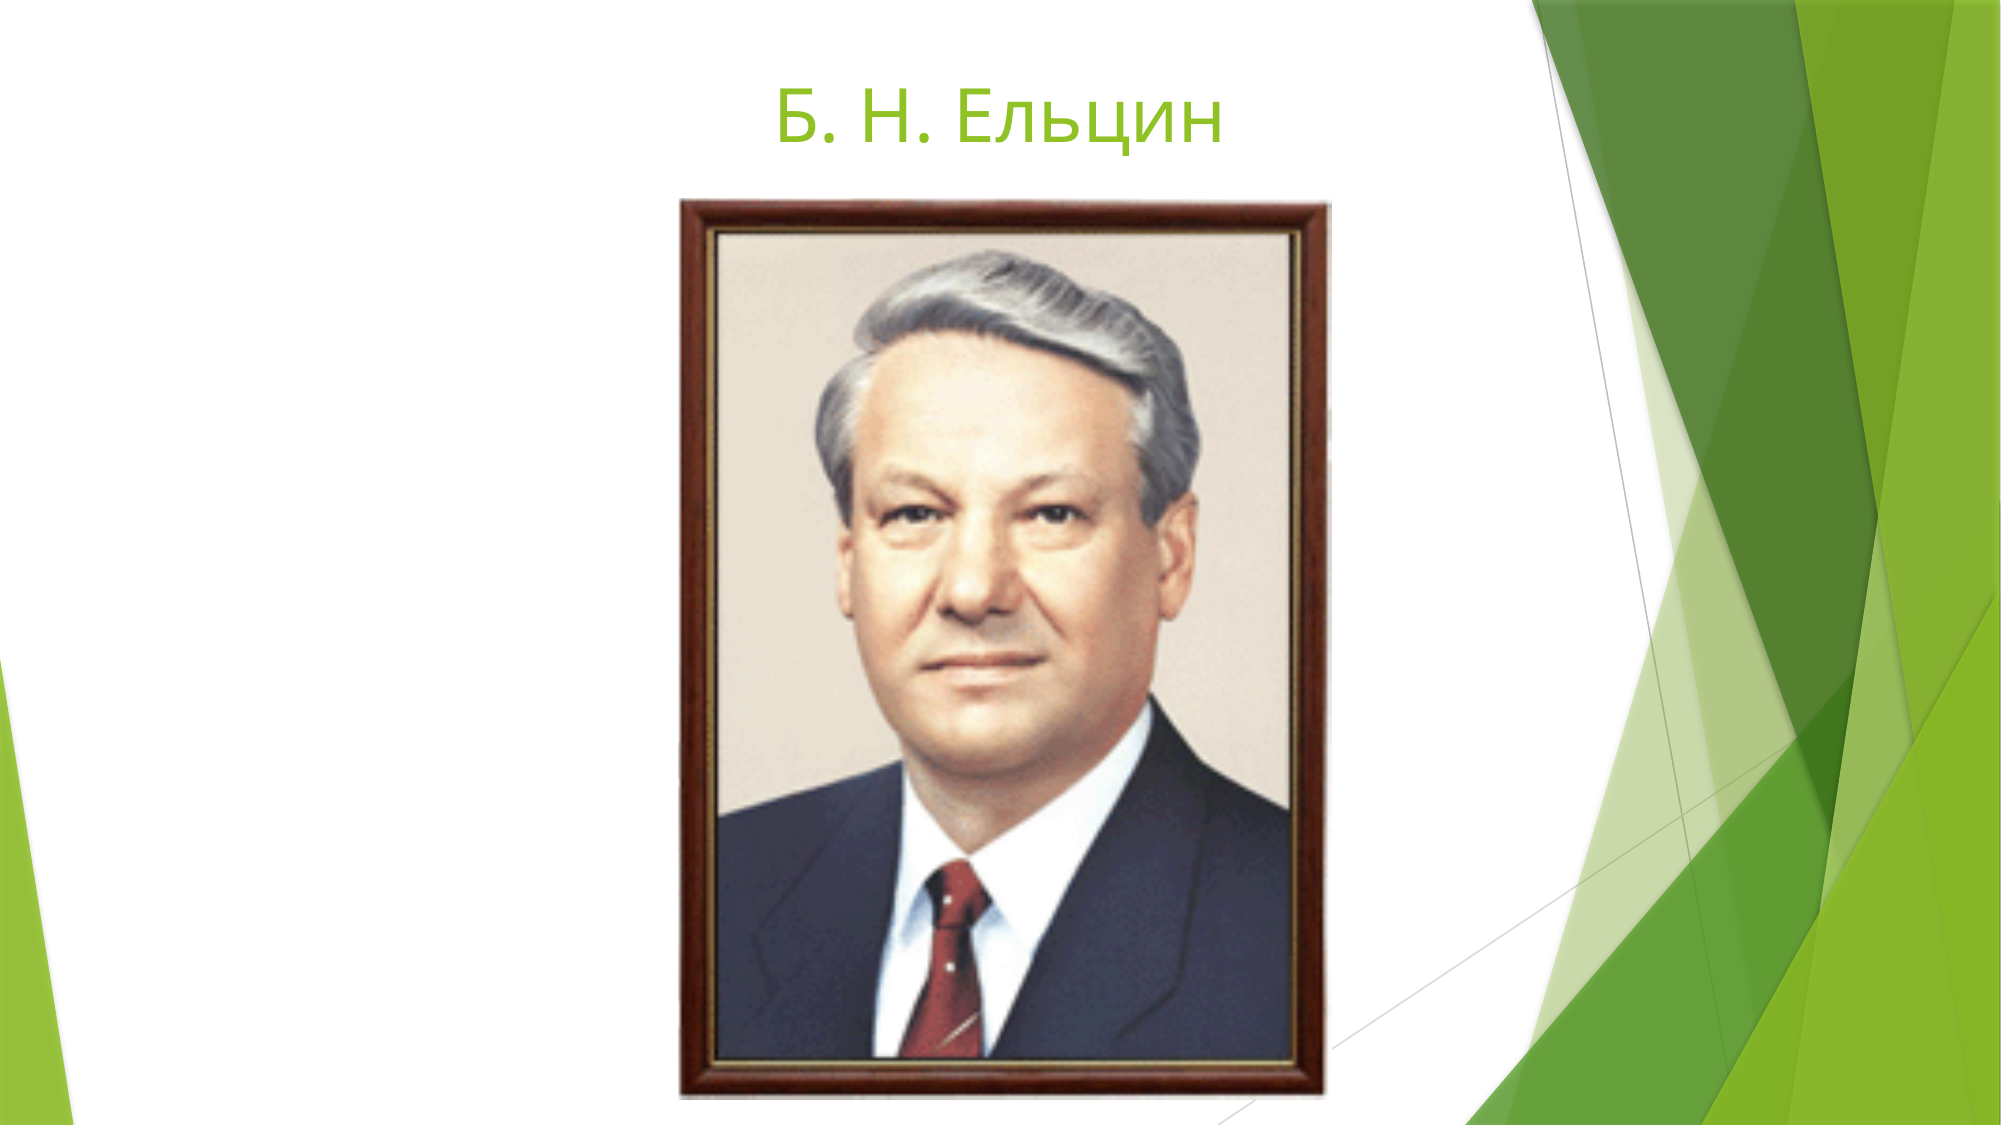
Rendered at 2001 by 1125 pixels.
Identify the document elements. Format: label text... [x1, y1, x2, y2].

title Б. Н. Ельцин [137, 59, 1863, 199]
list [678, 198, 1333, 1100]
